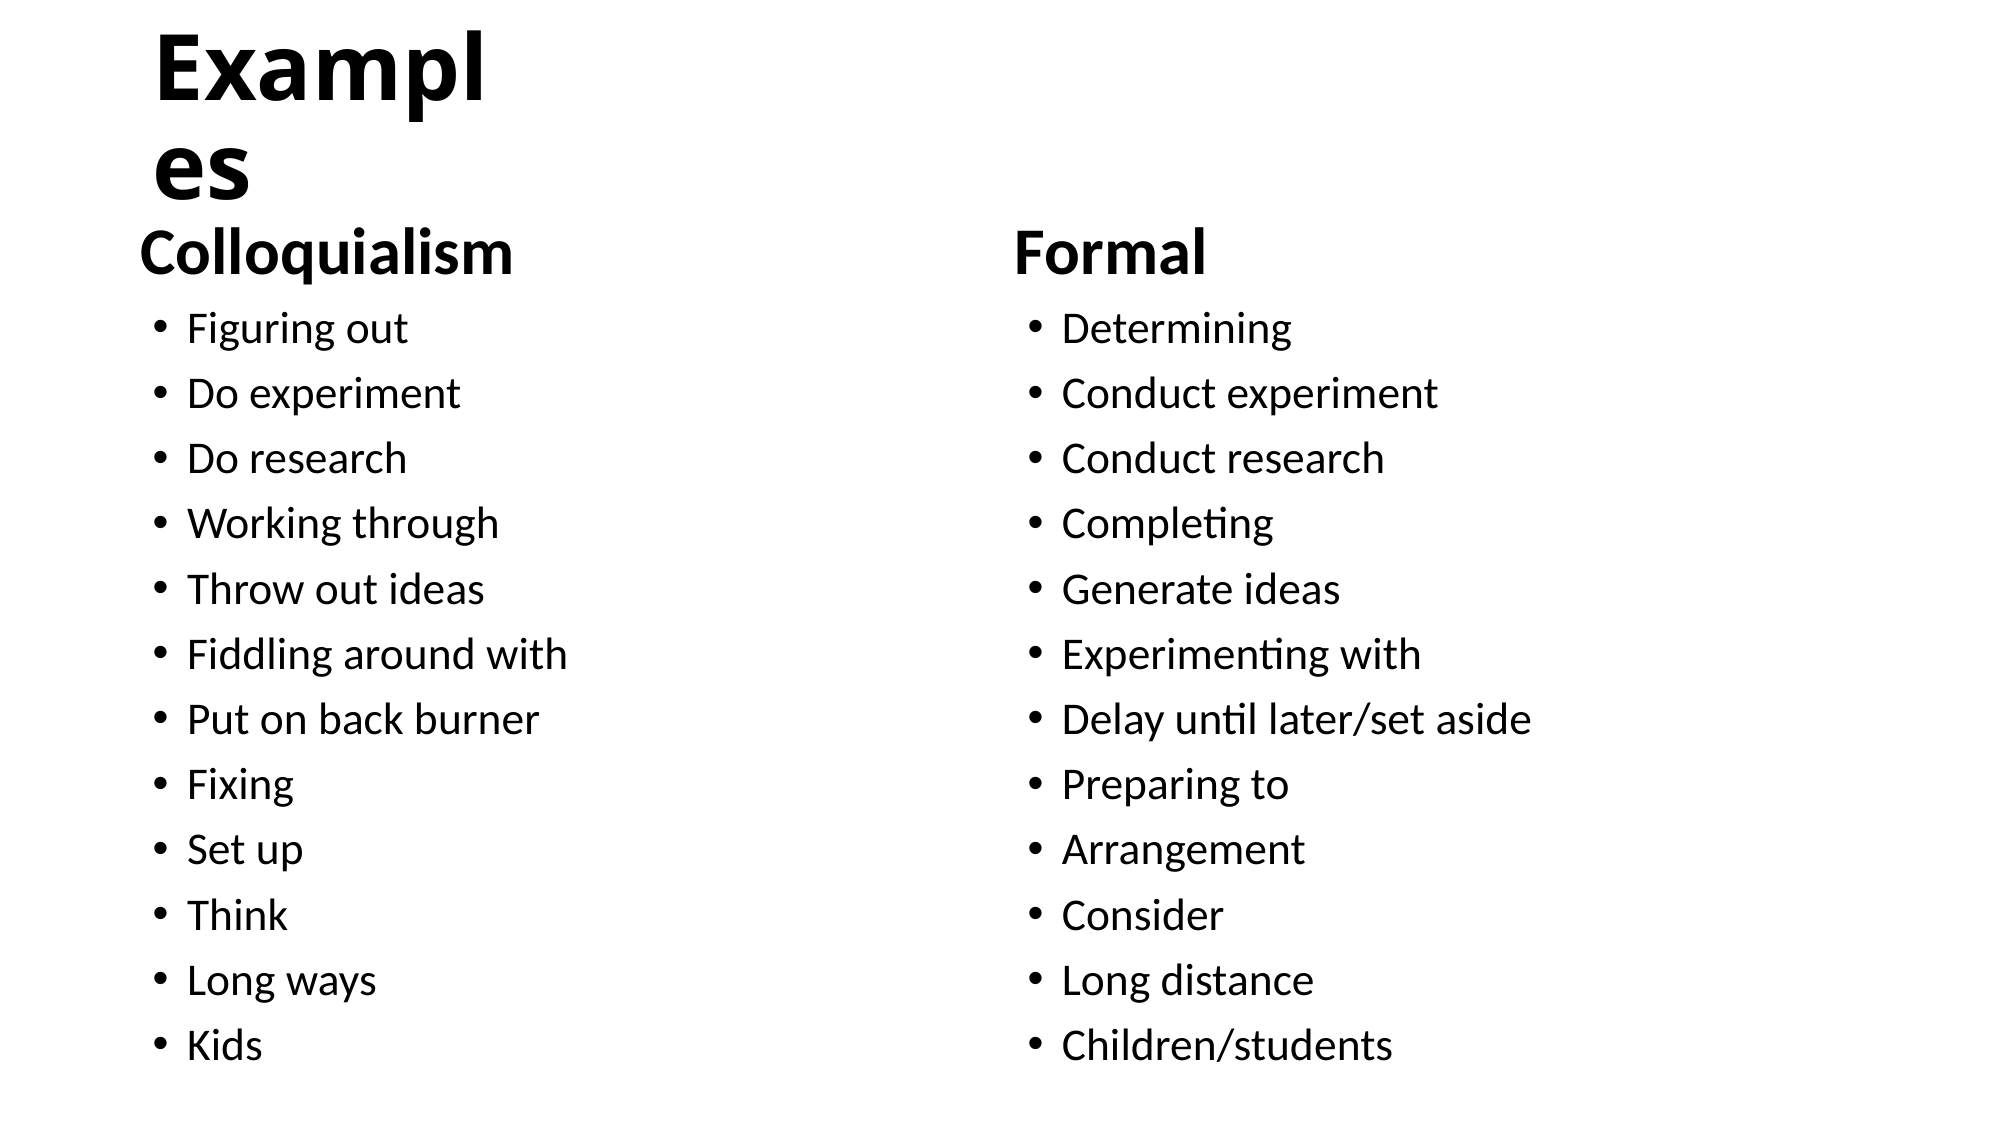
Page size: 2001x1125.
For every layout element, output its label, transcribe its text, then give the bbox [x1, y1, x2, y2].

title Examples [137, 11, 536, 161]
list Determining Conduct experiment Conduct research Completing Generate ideas Experimenting with Delay until later/set aside Preparing to Arrangement Consider Long distance Children/students [1012, 296, 1616, 1083]
list Figuring out Do experiment Do research Working through Throw out ideas Fiddling around with Put on back burner Fixing Set up Think Long ways Kids [137, 296, 755, 1083]
list Colloquialism [125, 161, 972, 297]
list Formal [999, 161, 1851, 297]
